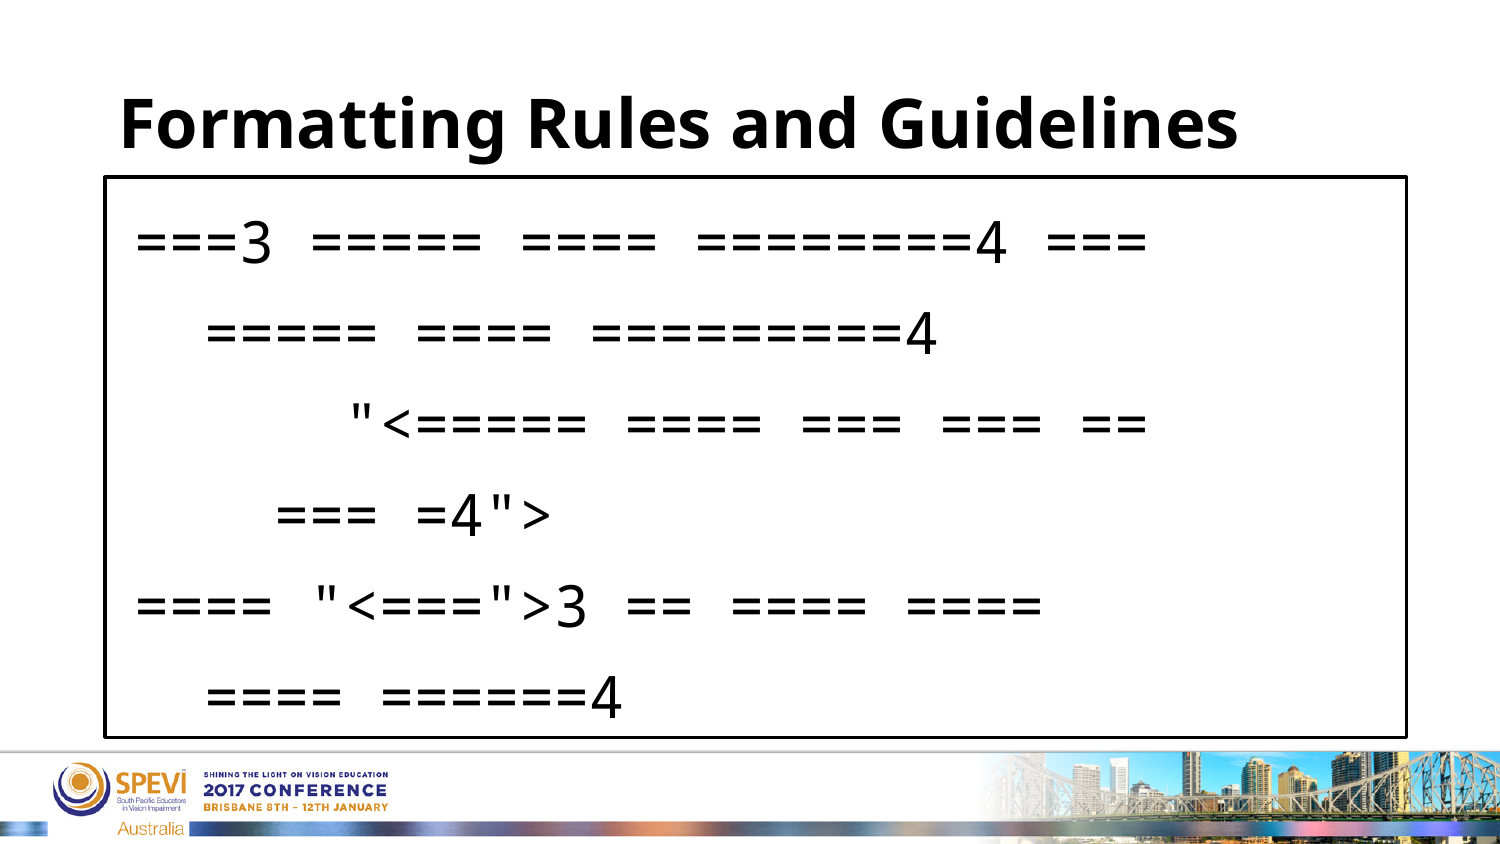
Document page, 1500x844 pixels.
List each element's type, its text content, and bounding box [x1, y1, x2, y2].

title Formatting Rules and Guidelines [103, 44, 1397, 208]
text_box ===3 ===== ==== ========4 === ===== ==== =========4 "<===== ==== === === == === =4"> ==== "<===">3 == ==== ==== ==== ======4 [104, 177, 1407, 738]
picture [0, 731, 1500, 844]
